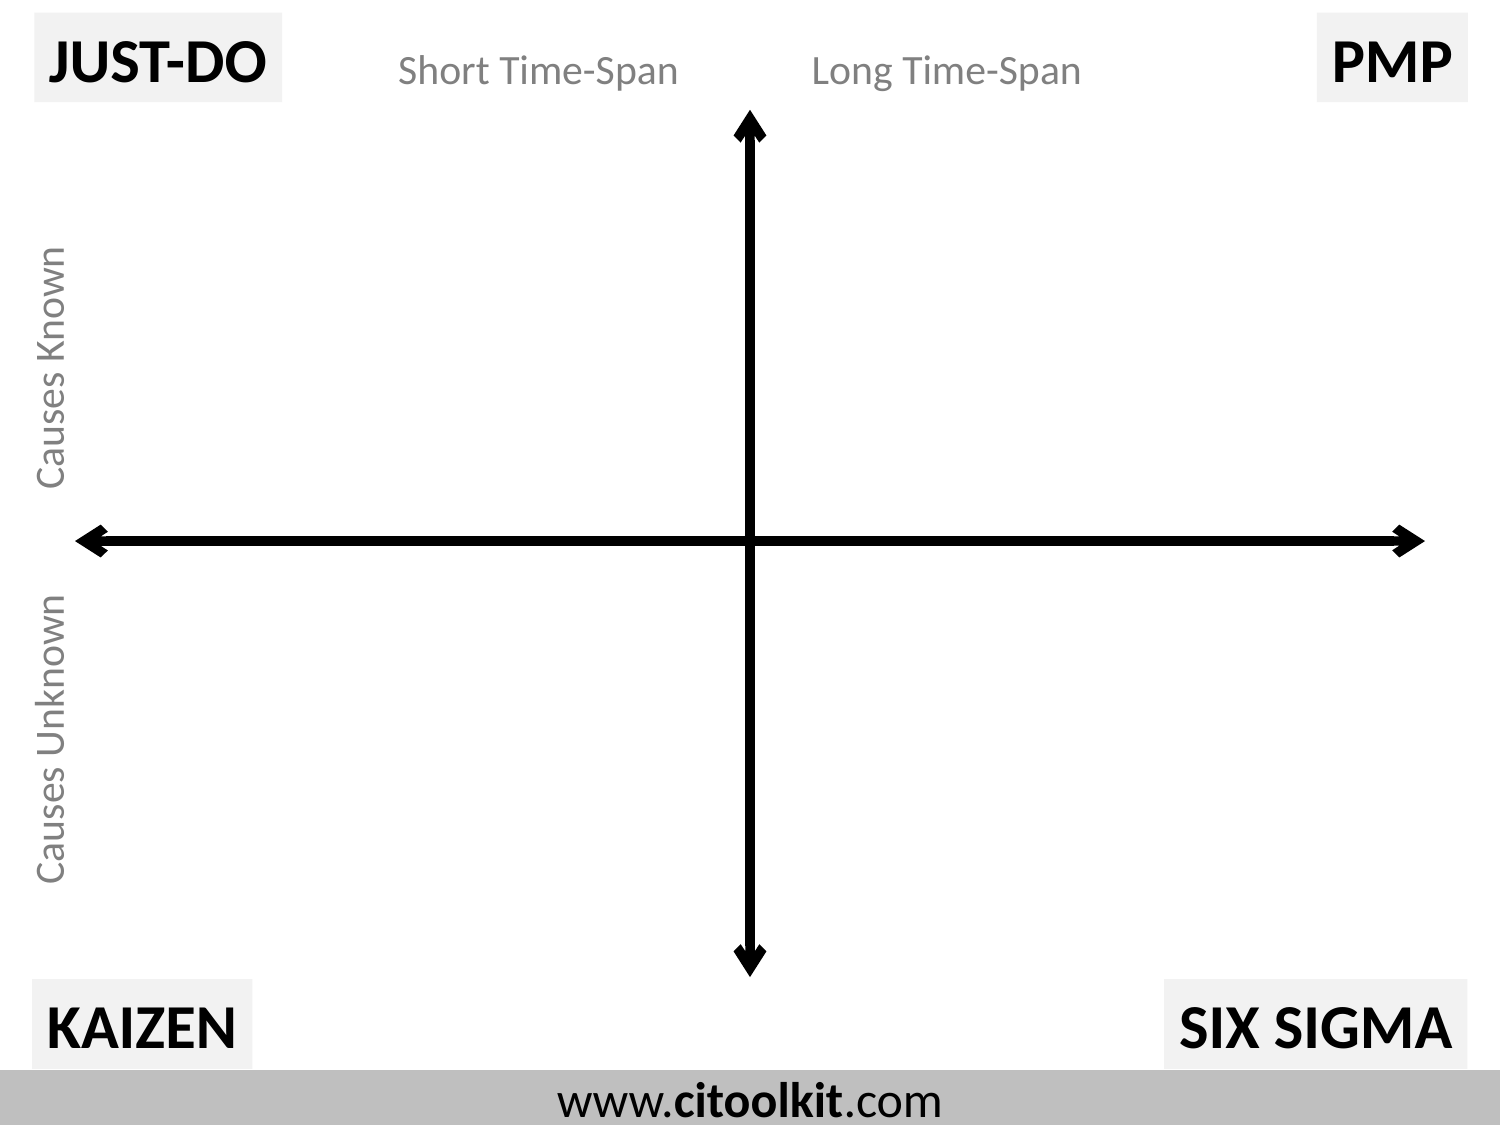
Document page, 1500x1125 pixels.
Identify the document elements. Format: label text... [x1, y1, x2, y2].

text_box KAIZEN [32, 979, 253, 1068]
text_box Causes Unknown Causes Known [14, 183, 80, 900]
text_box JUST-DO [34, 12, 283, 103]
text_box SIX SIGMA [1164, 979, 1468, 1068]
text_box www.citoolkit.com [0, 1068, 1500, 1125]
text_box Short Time-Span Long Time-Span [383, 35, 1117, 100]
text_box PMP [1316, 12, 1468, 103]
